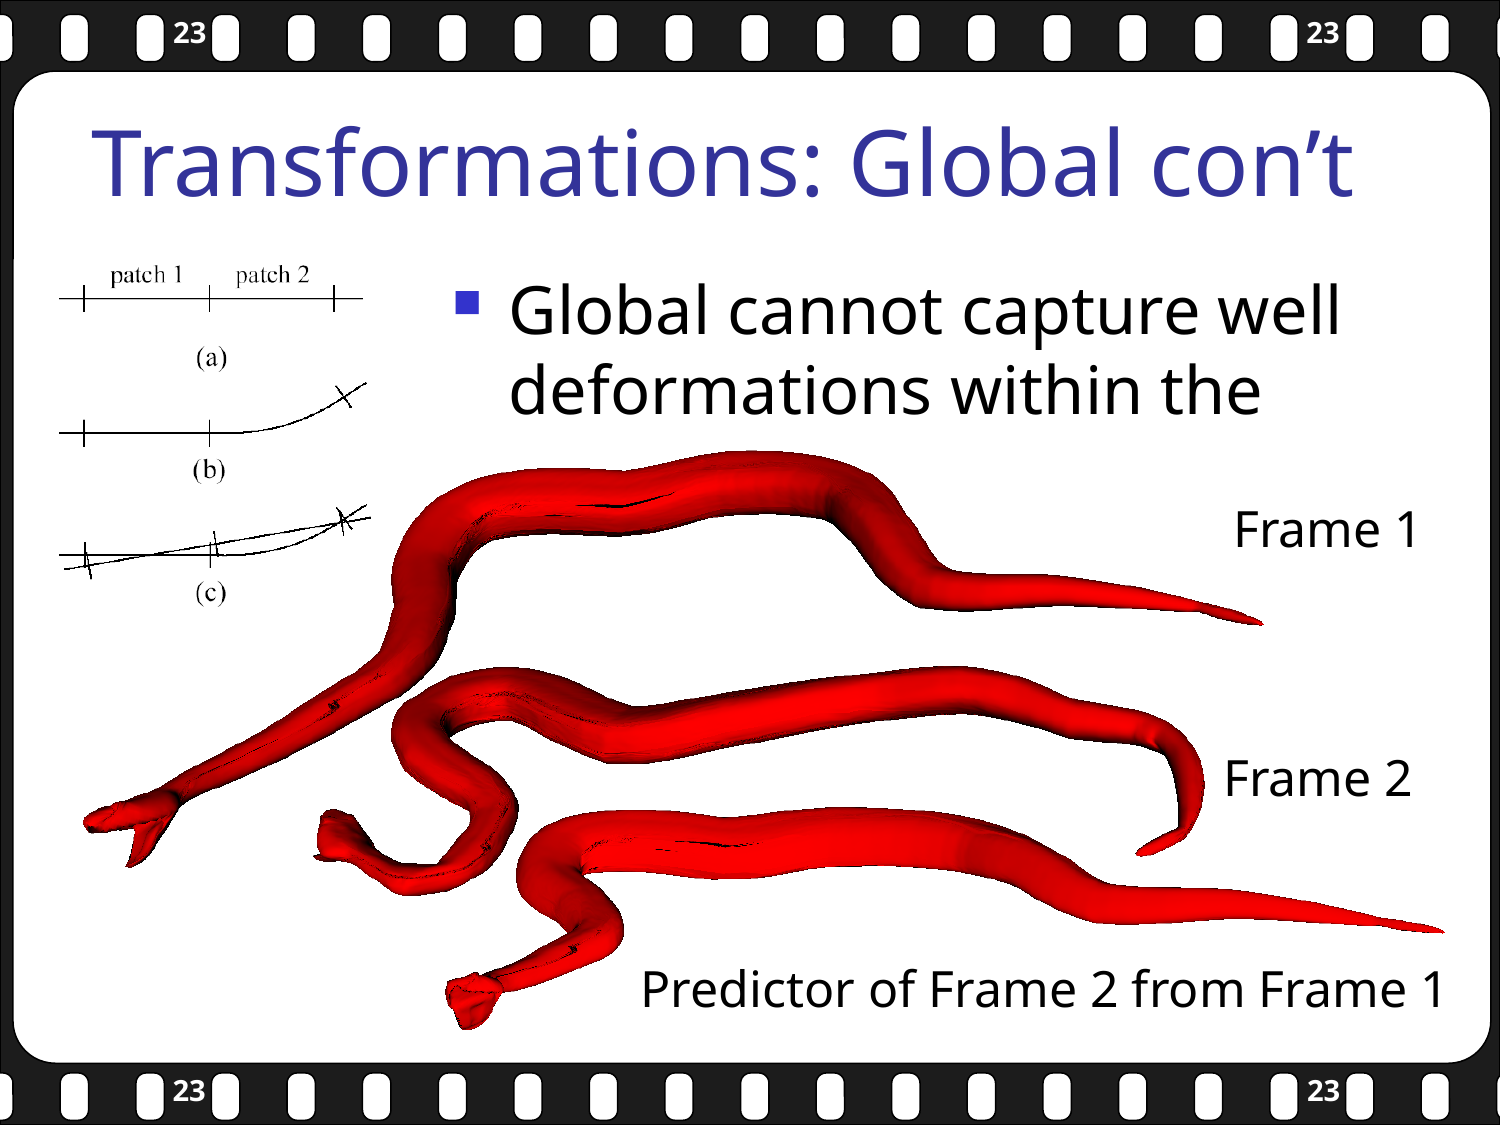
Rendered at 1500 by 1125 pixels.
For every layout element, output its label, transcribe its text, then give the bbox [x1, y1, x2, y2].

picture [40, 236, 1459, 1044]
slide_number 23 [1042, 1052, 1356, 1120]
list Global cannot capture well deformations within the object [437, 260, 1450, 428]
title Transformations: Global con’t [76, 80, 1459, 223]
